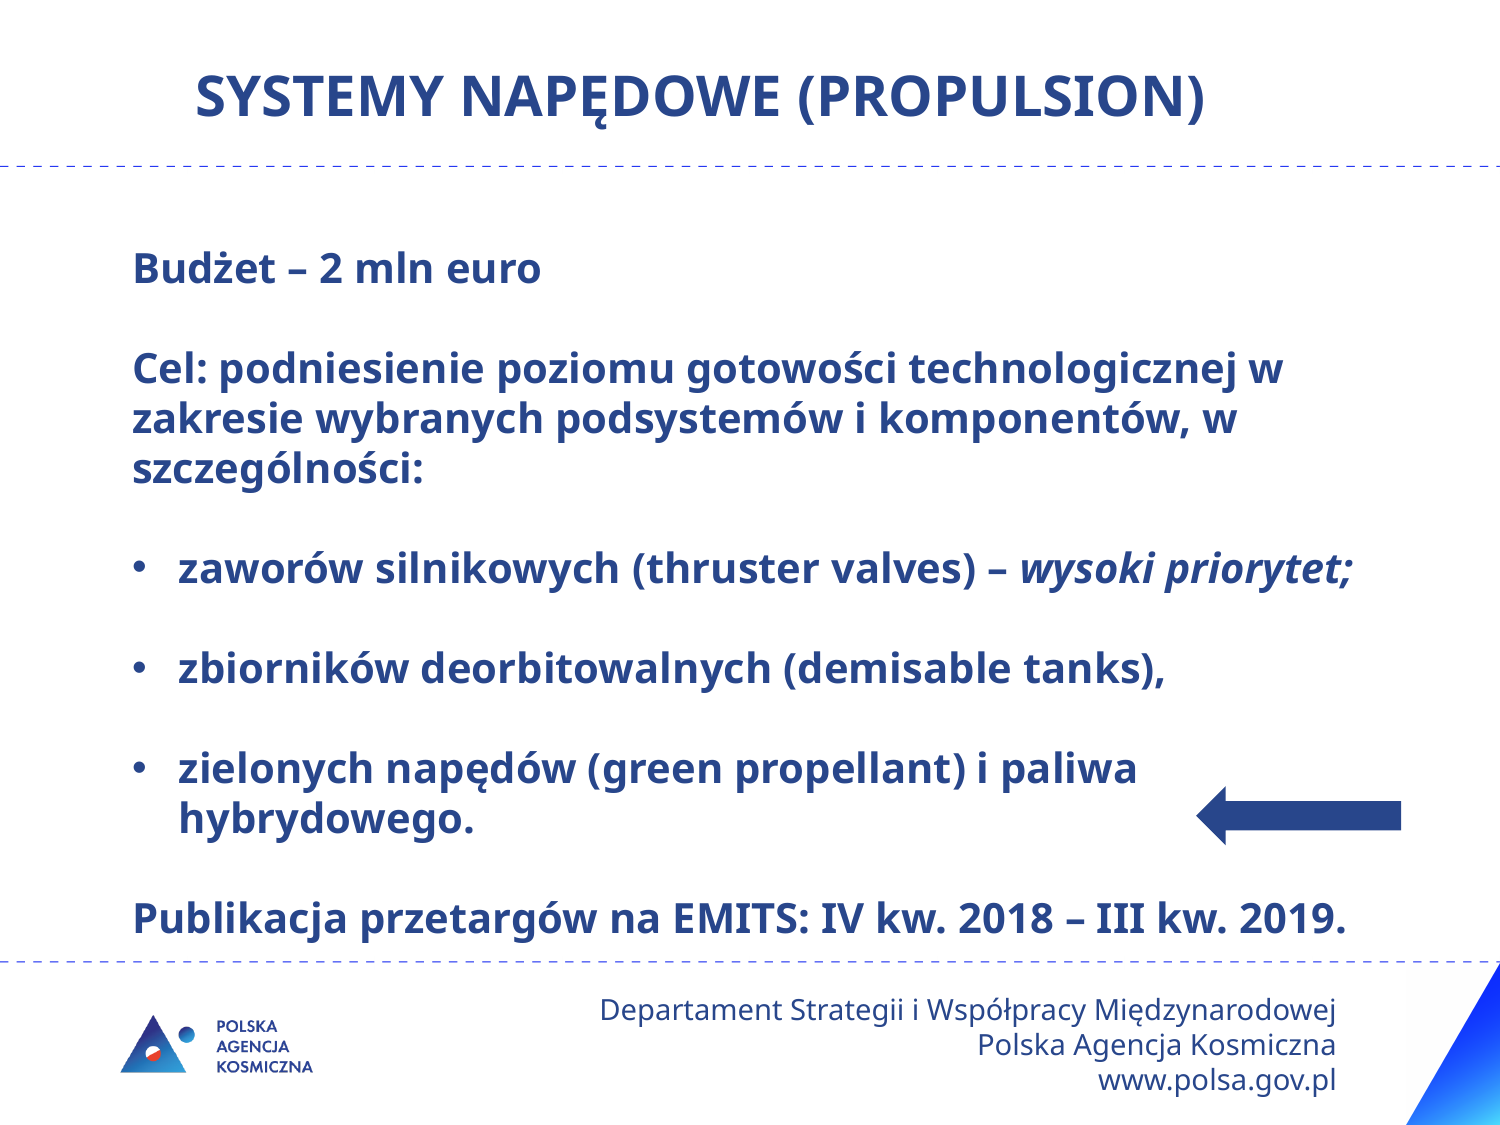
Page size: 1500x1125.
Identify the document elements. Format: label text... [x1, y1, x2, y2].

picture [0, 161, 1500, 174]
text_box [1196, 786, 1402, 846]
text_box Budżet – 2 mln euro Cel: podniesienie poziomu gotowości technologicznej w zakresie wybranych podsystemów i komponentów, w szczególności: zaworów silnikowych (thruster valves) – wysoki priorytet; zbiorników deorbitowalnych (demisable tanks), zielonych napędów (green propellant) i paliwa hybrydowego. Publikacja przetargów na EMITS: IV kw. 2018 – III kw. 2019. [117, 234, 1420, 980]
picture [1406, 956, 1500, 1125]
picture [117, 1011, 316, 1077]
picture [0, 956, 117, 970]
footer Departament Strategii i Współpracy Międzynarodowej Polska Agencja Kosmiczna www.polsa.gov.pl [581, 998, 1353, 1090]
title Systemy napędowe (Propulsion) [117, 35, 1299, 137]
